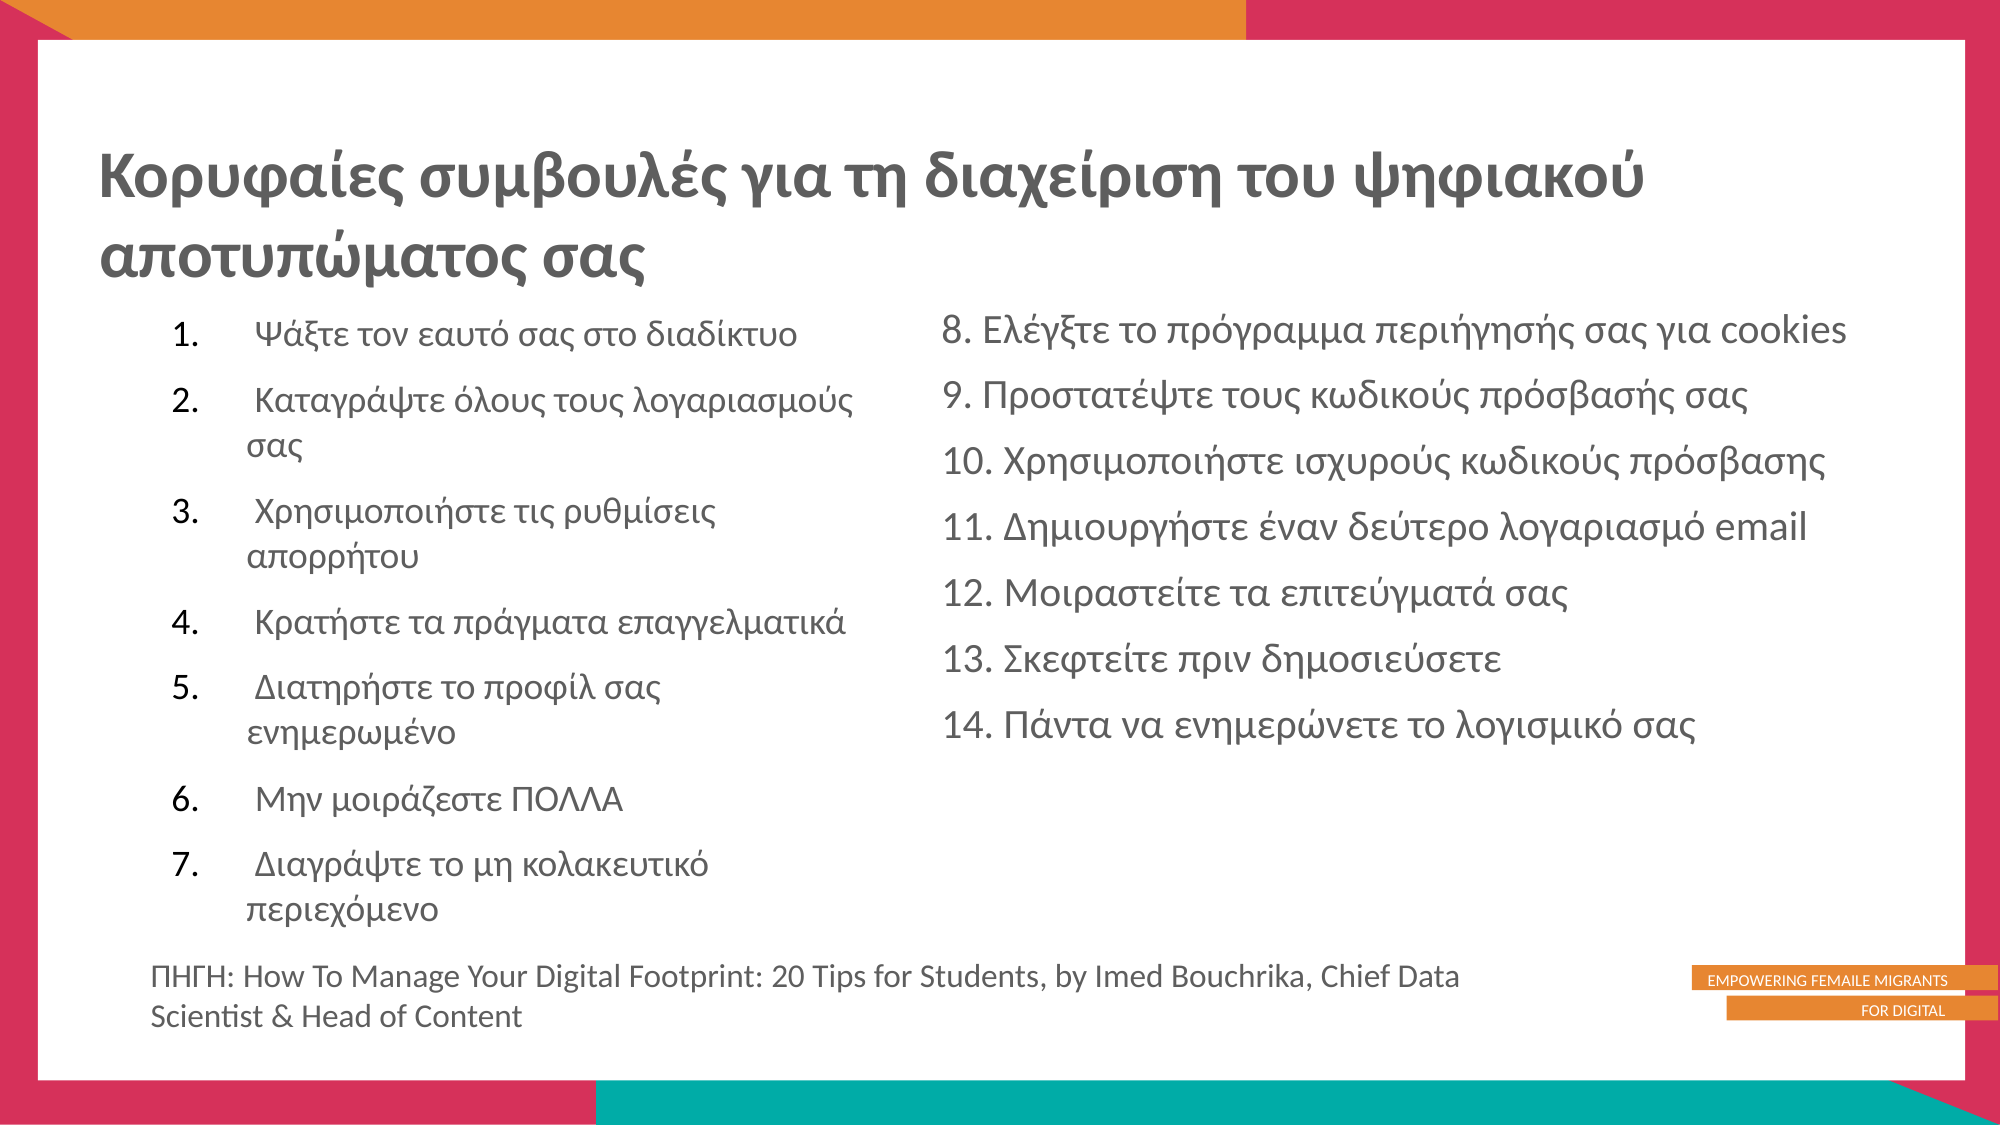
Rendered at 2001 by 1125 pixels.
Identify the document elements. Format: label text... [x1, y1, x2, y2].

text_box Κορυφαίες συμβουλές για τη διαχείριση του ψηφιακού αποτυπώματος σας [84, 123, 1918, 262]
text_box Ψάξτε τον εαυτό σας στο διαδίκτυο Καταγράψτε όλους τους λογαριασμούς σας Χρησιμοποιήστε τις ρυθμίσεις απορρήτου Κρατήστε τα πράγματα επαγγελματικά Διατηρήστε το προφίλ σας ενημερωμένο Μην μοιράζεστε ΠΟΛΛΆ Διαγράψτε το μη κολακευτικό περιεχόμενο [156, 301, 875, 882]
text_box 8. Ελέγξτε το πρόγραμμα περιήγησής σας για cookies 9. Προστατέψτε τους κωδικούς πρόσβασής σας 10. Χρησιμοποιήστε ισχυρούς κωδικούς πρόσβασης 11. Δημιουργήστε έναν δεύτερο λογαριασμό email 12. Μοιραστείτε τα επιτεύγματά σας 13. Σκεφτείτε πριν δημοσιεύσετε 14. Πάντα να ενημερώνετε το λογισμικό σας [926, 299, 1927, 755]
text_box ΠΗΓΗ: How To Manage Your Digital Footprint: 20 Tips for Students, by Imed Bouchrika, Chief Data Scientist & Head of Content [135, 947, 1491, 1042]
